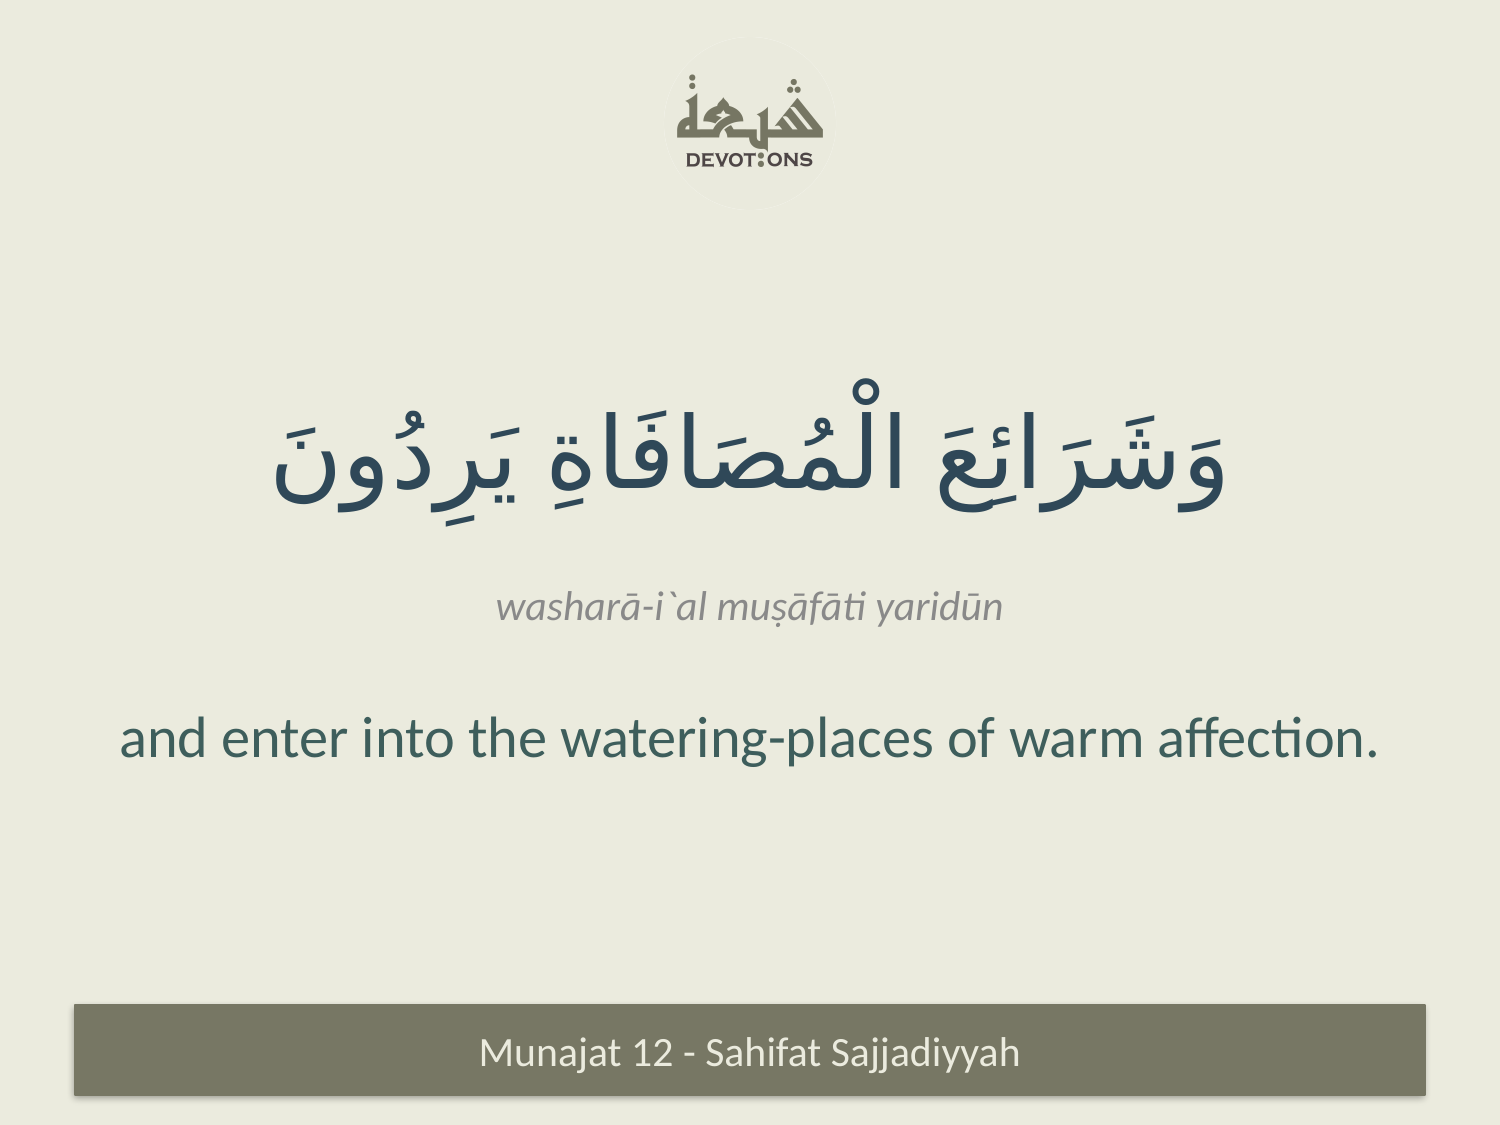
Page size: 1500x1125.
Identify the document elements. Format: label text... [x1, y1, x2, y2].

text_box [74, 1004, 1426, 1096]
text_box Munajat 12 - Sahifat Sajjadiyyah [463, 1017, 1037, 1083]
picture [656, 29, 844, 218]
text_box وَشَرَائِعَ الْمُصَافَاةِ يَرِدُونَ washarā-i`al muṣāfāti yaridūn and enter into the watering-places of warm affection. [74, 381, 1425, 776]
